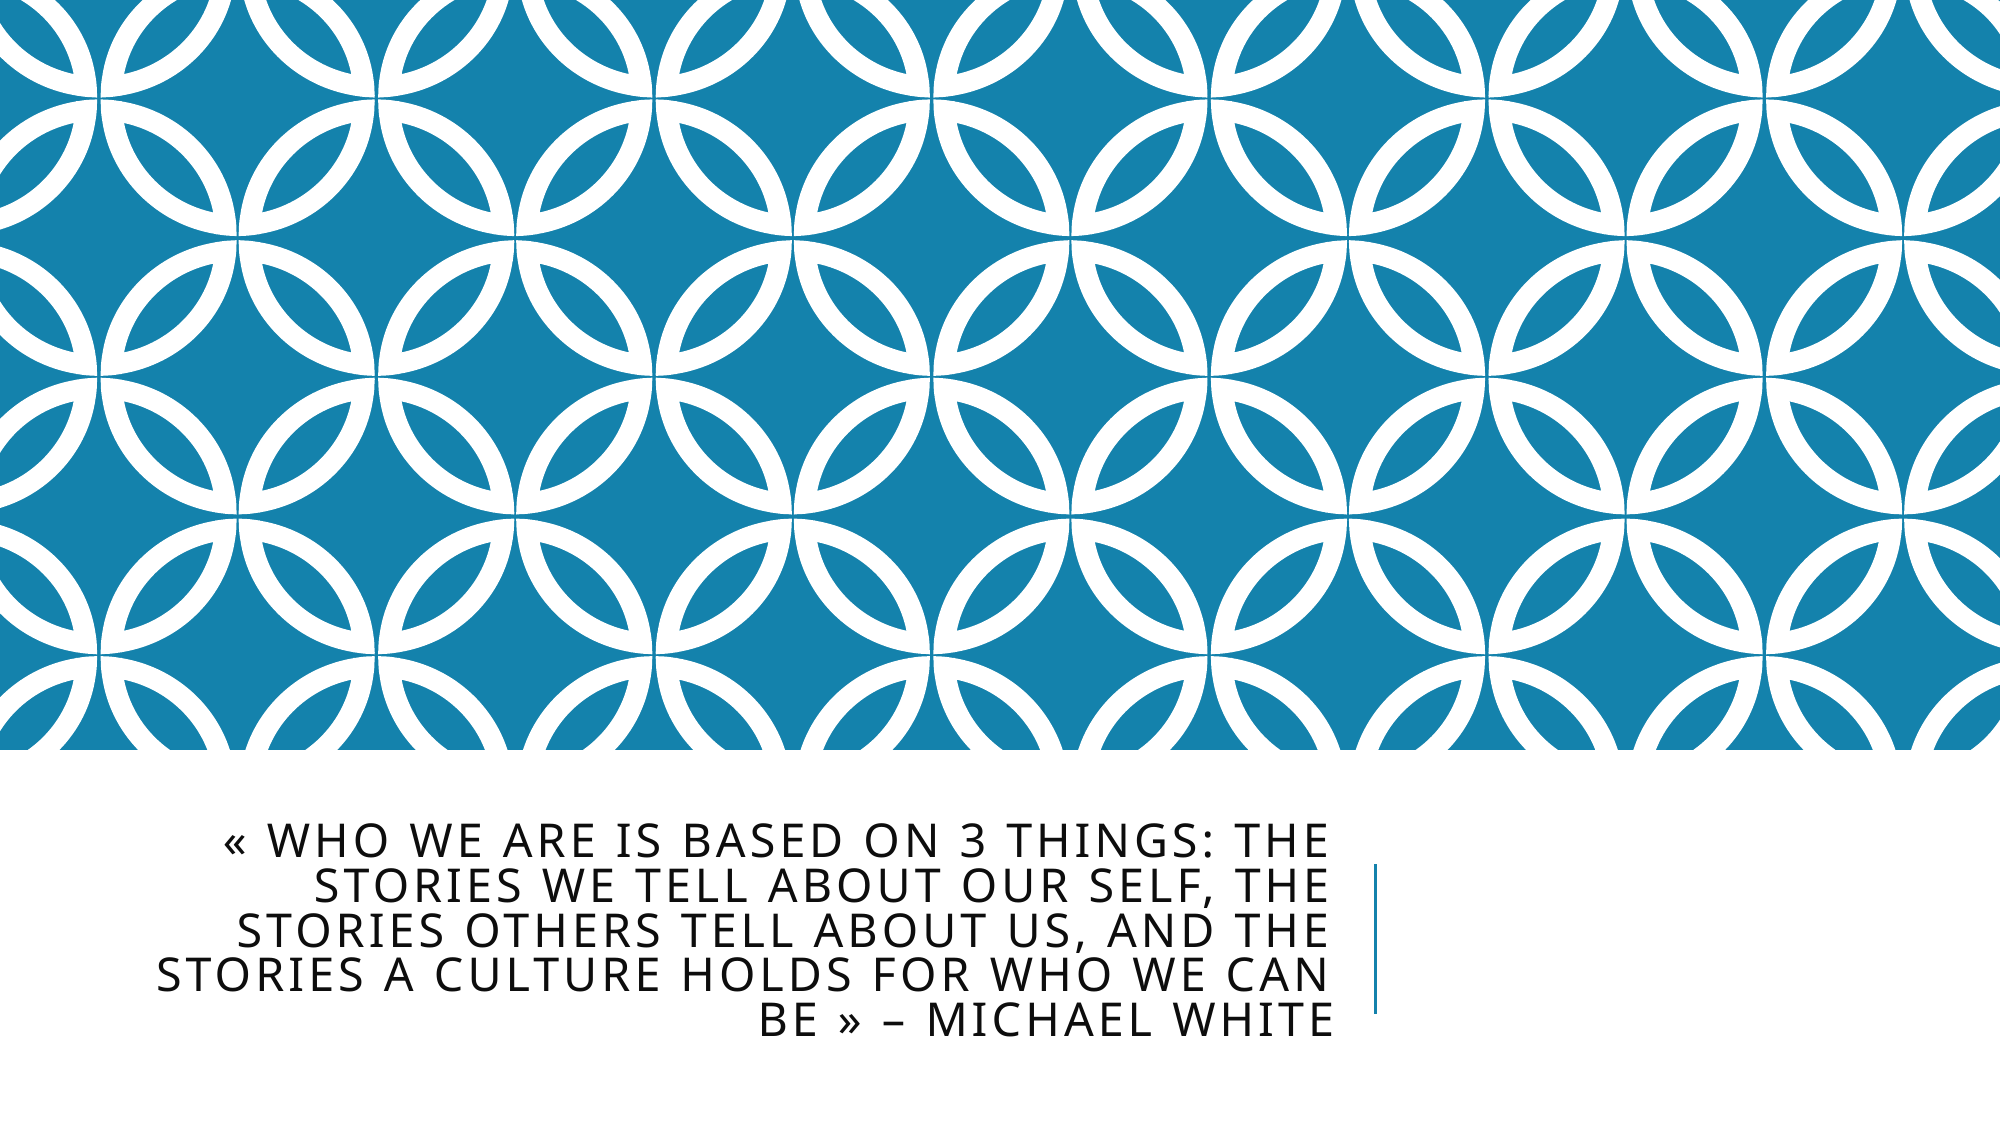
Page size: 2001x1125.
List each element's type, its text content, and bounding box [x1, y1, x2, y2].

title « Who we are is based on 3 things: the stories we tell about our self, the stories others tell about us, and the stories a culture holds for who we can be » – Michael white [75, 813, 1350, 1054]
